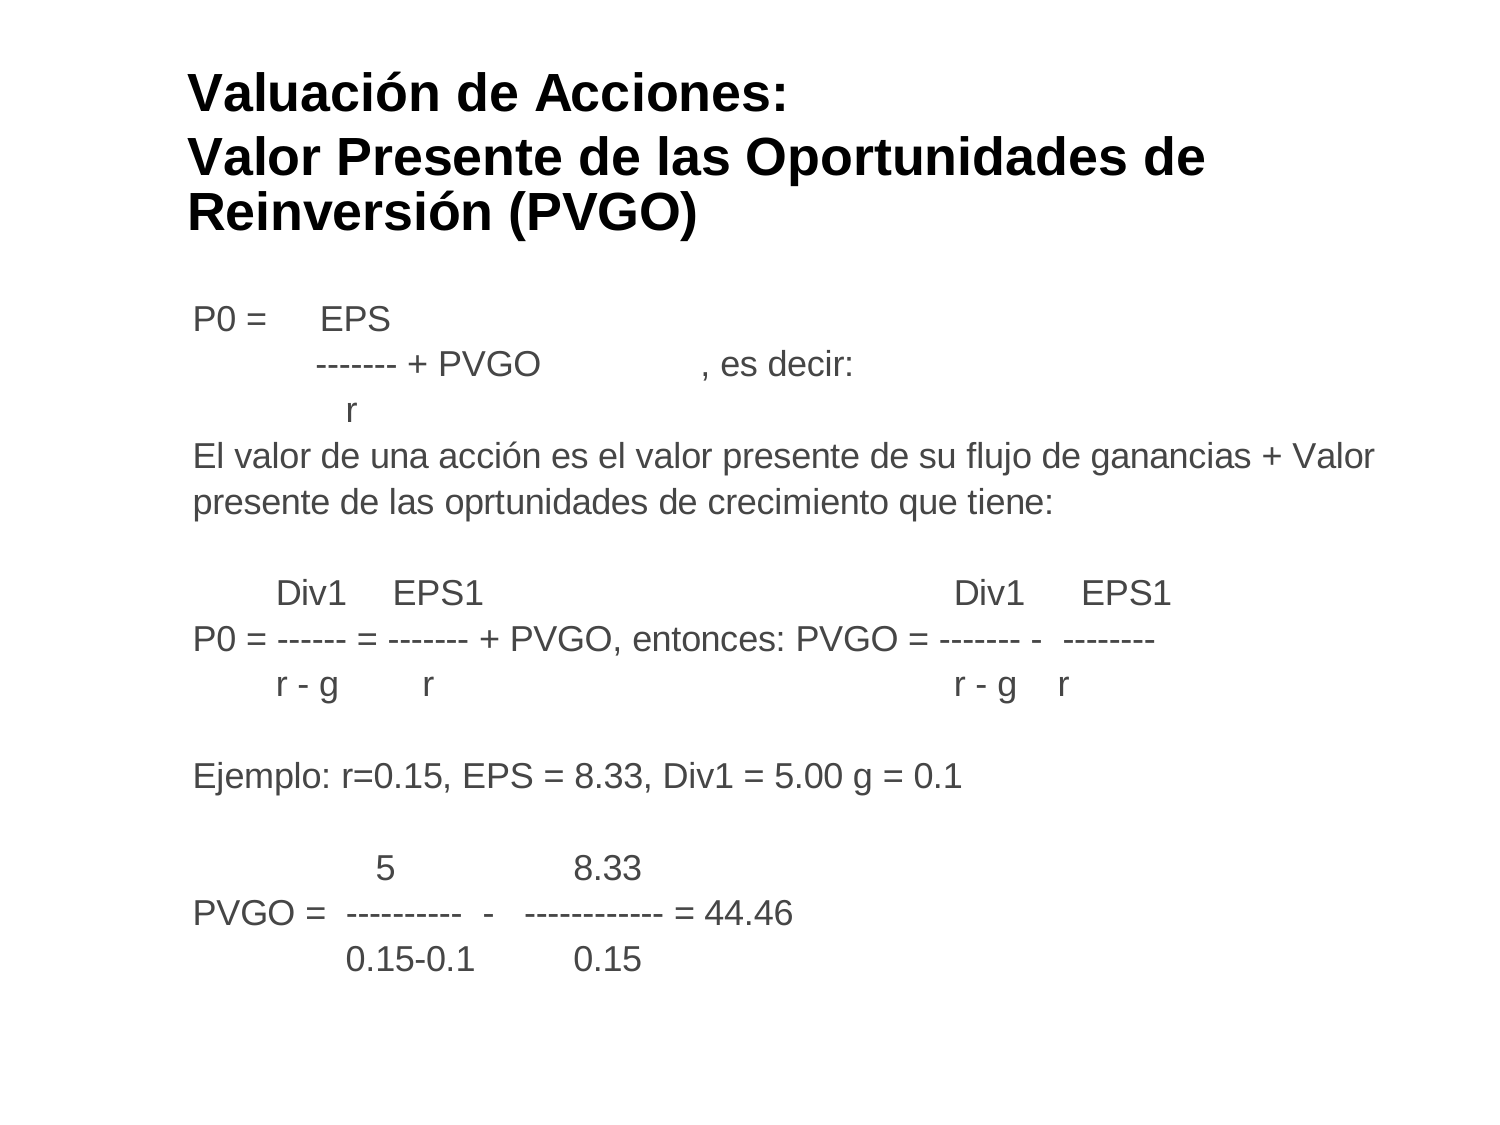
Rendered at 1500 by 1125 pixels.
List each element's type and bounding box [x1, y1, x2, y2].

text_box [187, 62, 1376, 980]
